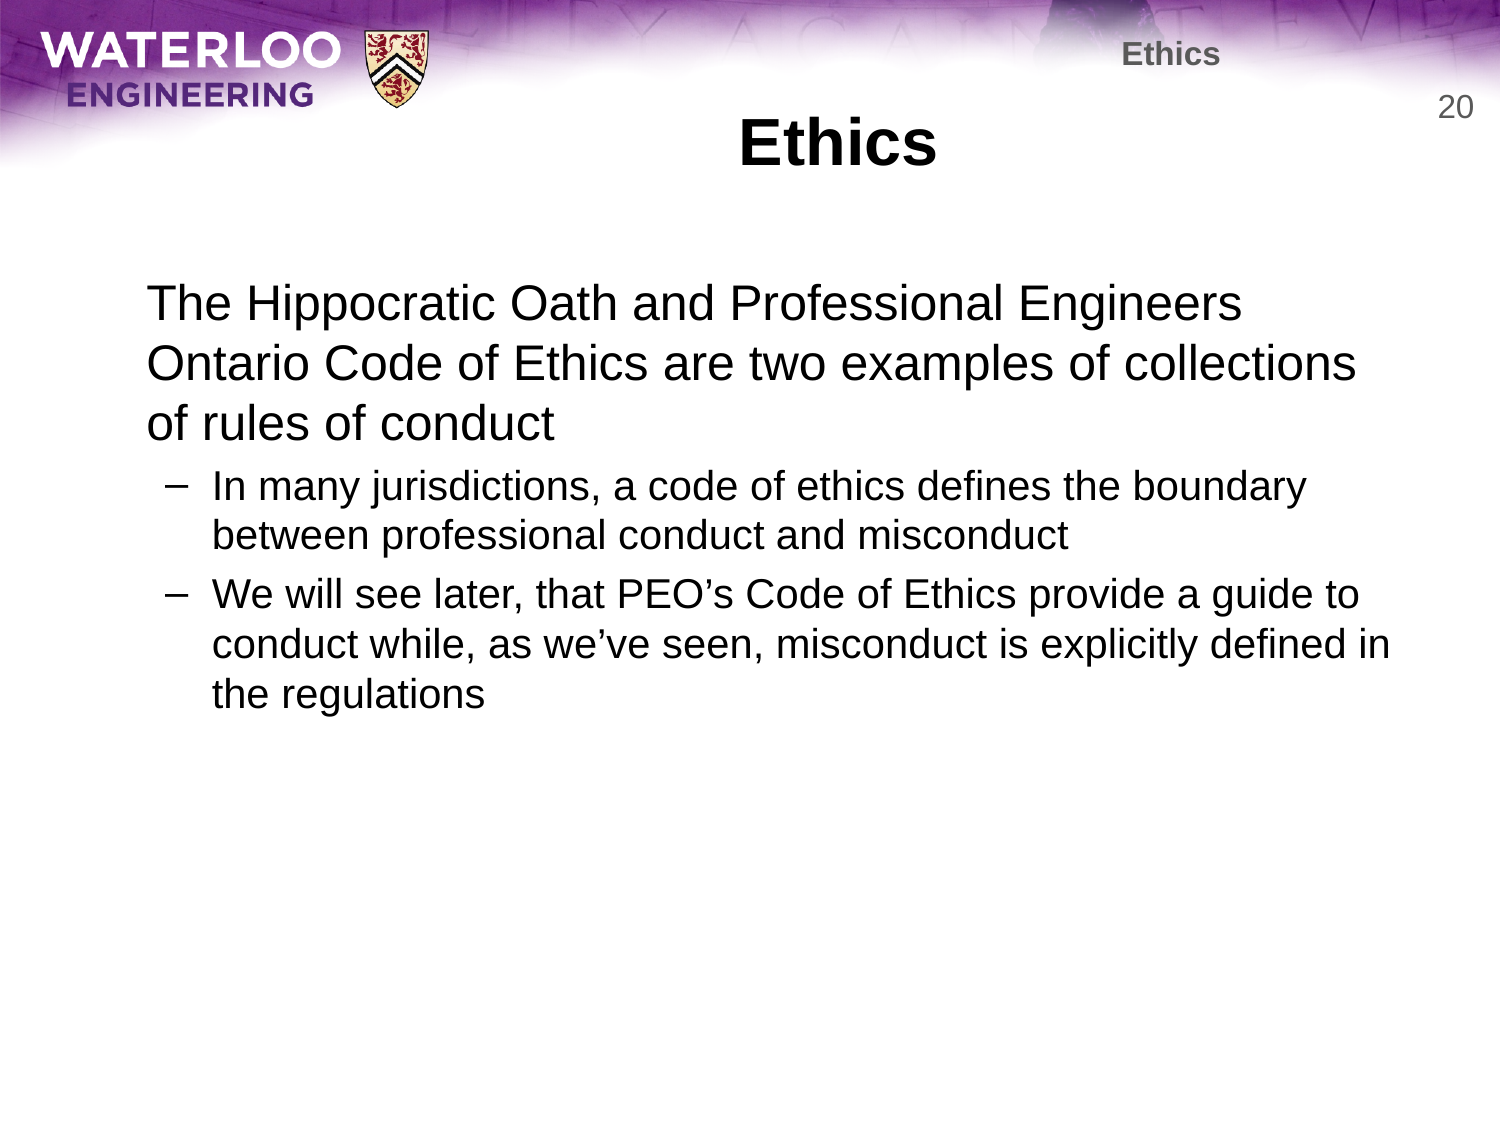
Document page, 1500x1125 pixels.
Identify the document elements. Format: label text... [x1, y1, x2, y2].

picture [0, 0, 1500, 1125]
slide_number 20 [1360, 73, 1490, 134]
title Ethics [252, 44, 1426, 233]
list The Hippocratic Oath and Professional Engineers Ontario Code of Ethics are two examples of collections of rules of conduct In many jurisdictions, a code of ethics defines the boundary between professional conduct and misconduct We will see later, that PEO’s Code of Ethics provide a guide to conduct while, as we’ve seen, misconduct is explicitly defined in the regulations [74, 262, 1426, 1020]
footer Ethics [535, 24, 1236, 68]
